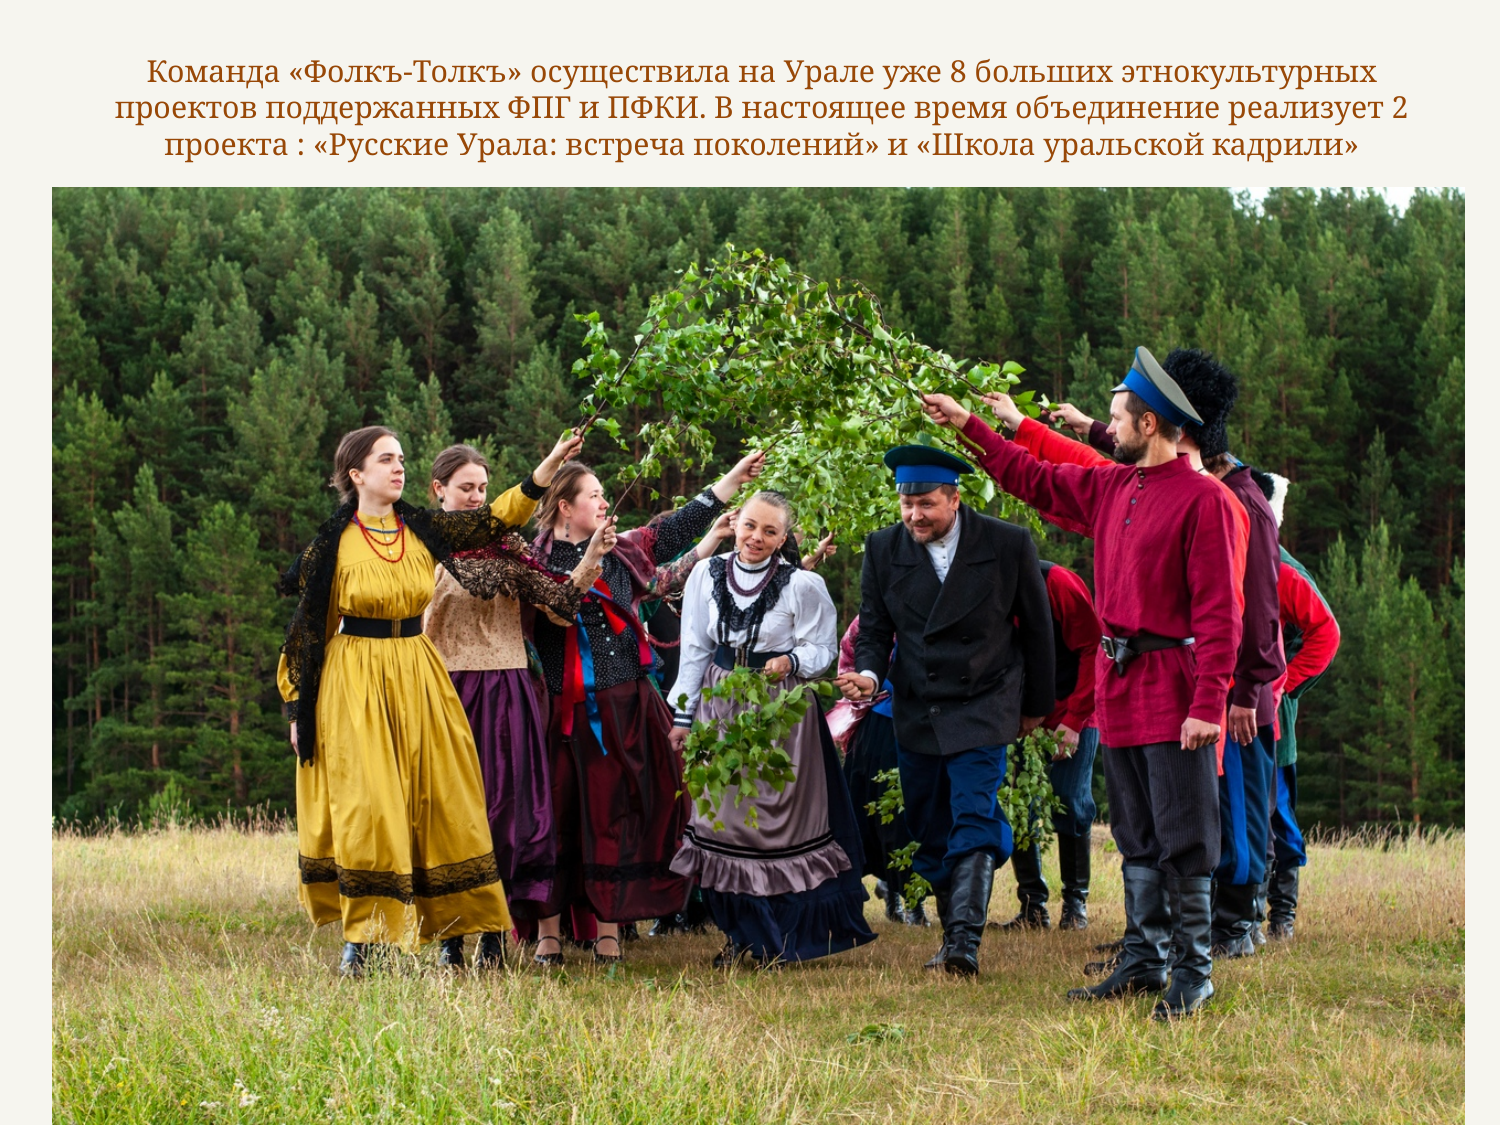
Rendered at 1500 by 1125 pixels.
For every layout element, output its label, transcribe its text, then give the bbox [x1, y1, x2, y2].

title Команда «Фолкъ-Толкъ» осуществила на Урале уже 8 больших этнокультурных проектов поддержанных ФПГ и ПФКИ. В настоящее время объединение реализует 2 проекта : «Русские Урала: встреча поколений» и «Школа уральской кадрили» [58, 32, 1465, 182]
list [52, 186, 1466, 1125]
